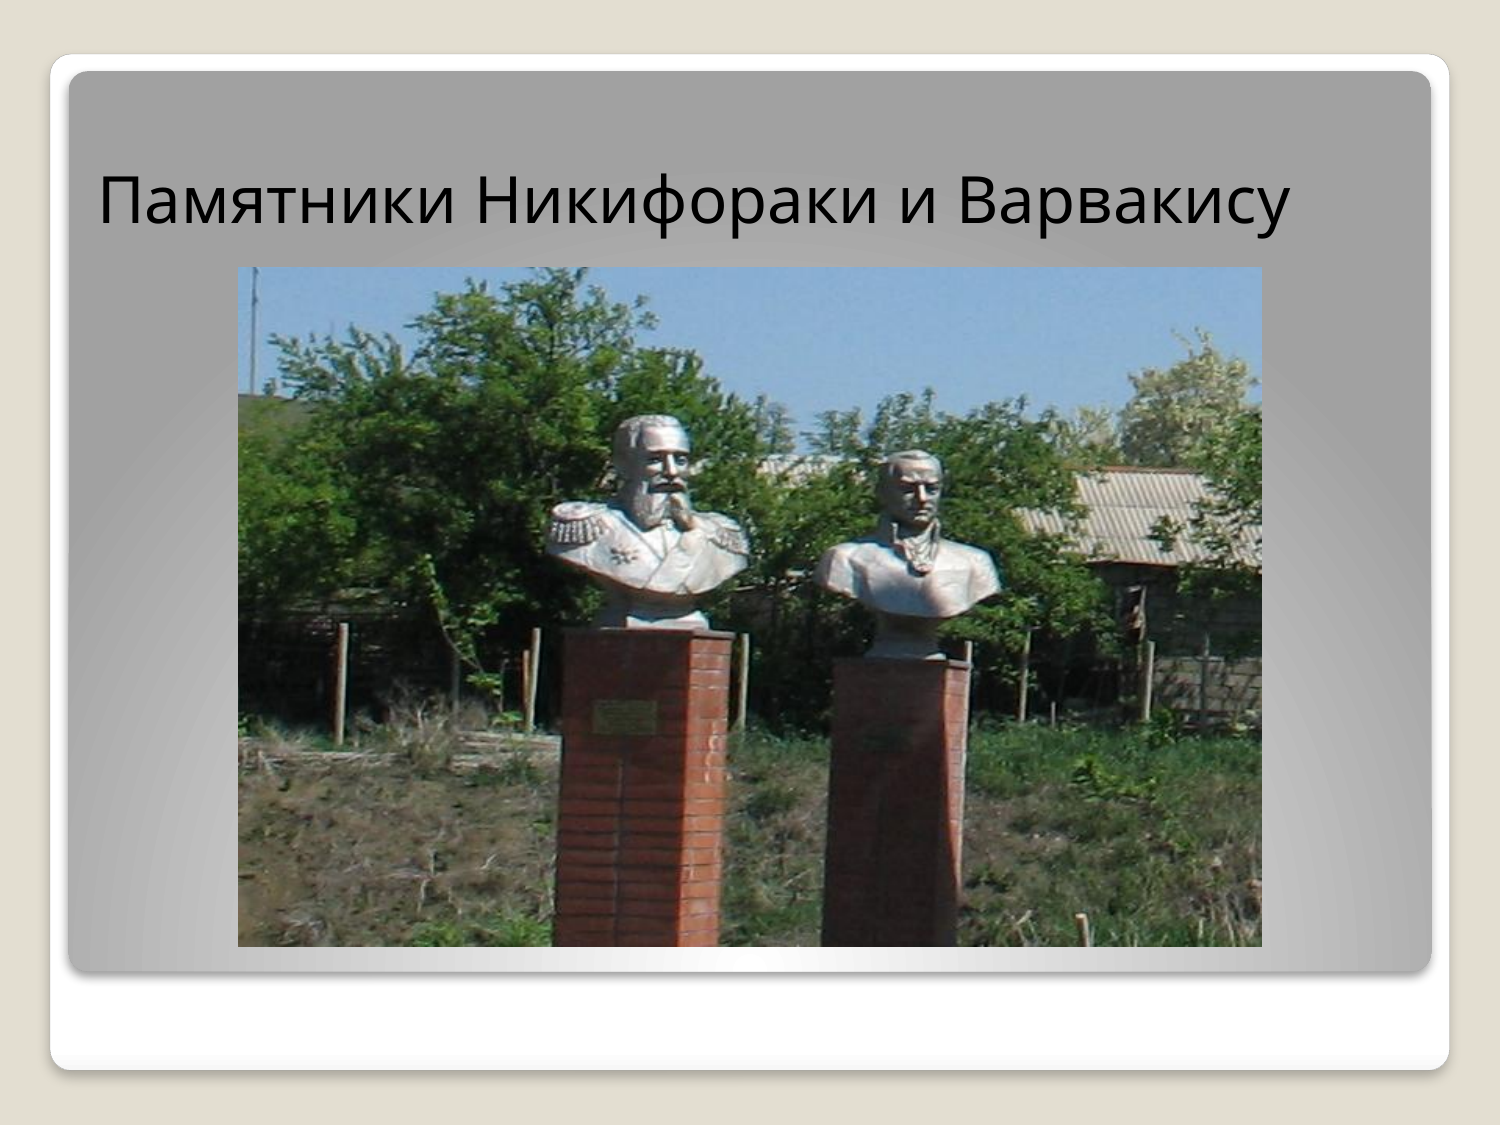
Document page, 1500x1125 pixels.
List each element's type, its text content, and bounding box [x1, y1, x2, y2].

picture [237, 266, 1262, 948]
title Памятники Никифораки и Варвакису [82, 90, 1425, 244]
